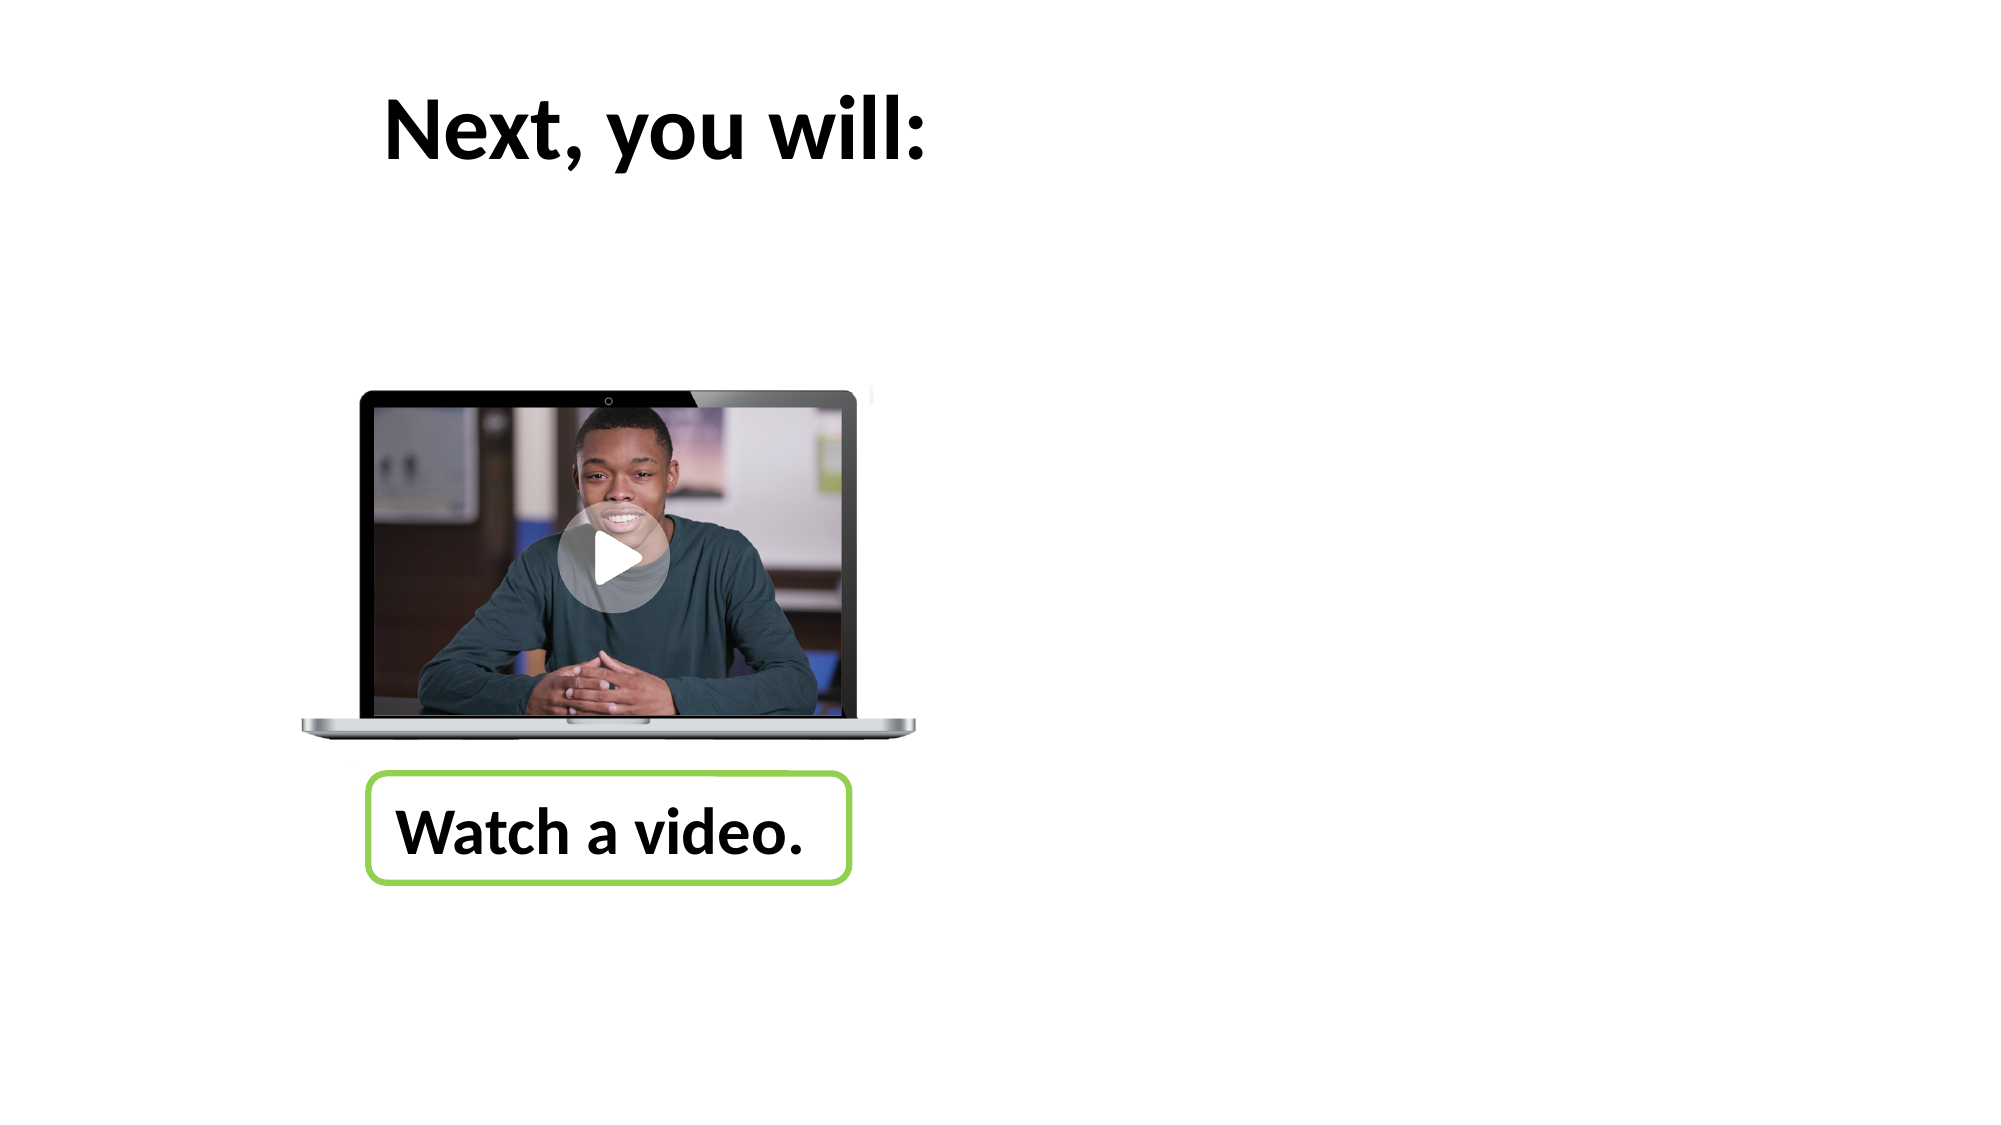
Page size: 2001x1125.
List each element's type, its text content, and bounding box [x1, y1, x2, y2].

text_box [371, 876, 847, 884]
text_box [276, 337, 938, 876]
text_box Next, you will: [368, 60, 1760, 186]
text_box [125, 41, 1874, 194]
